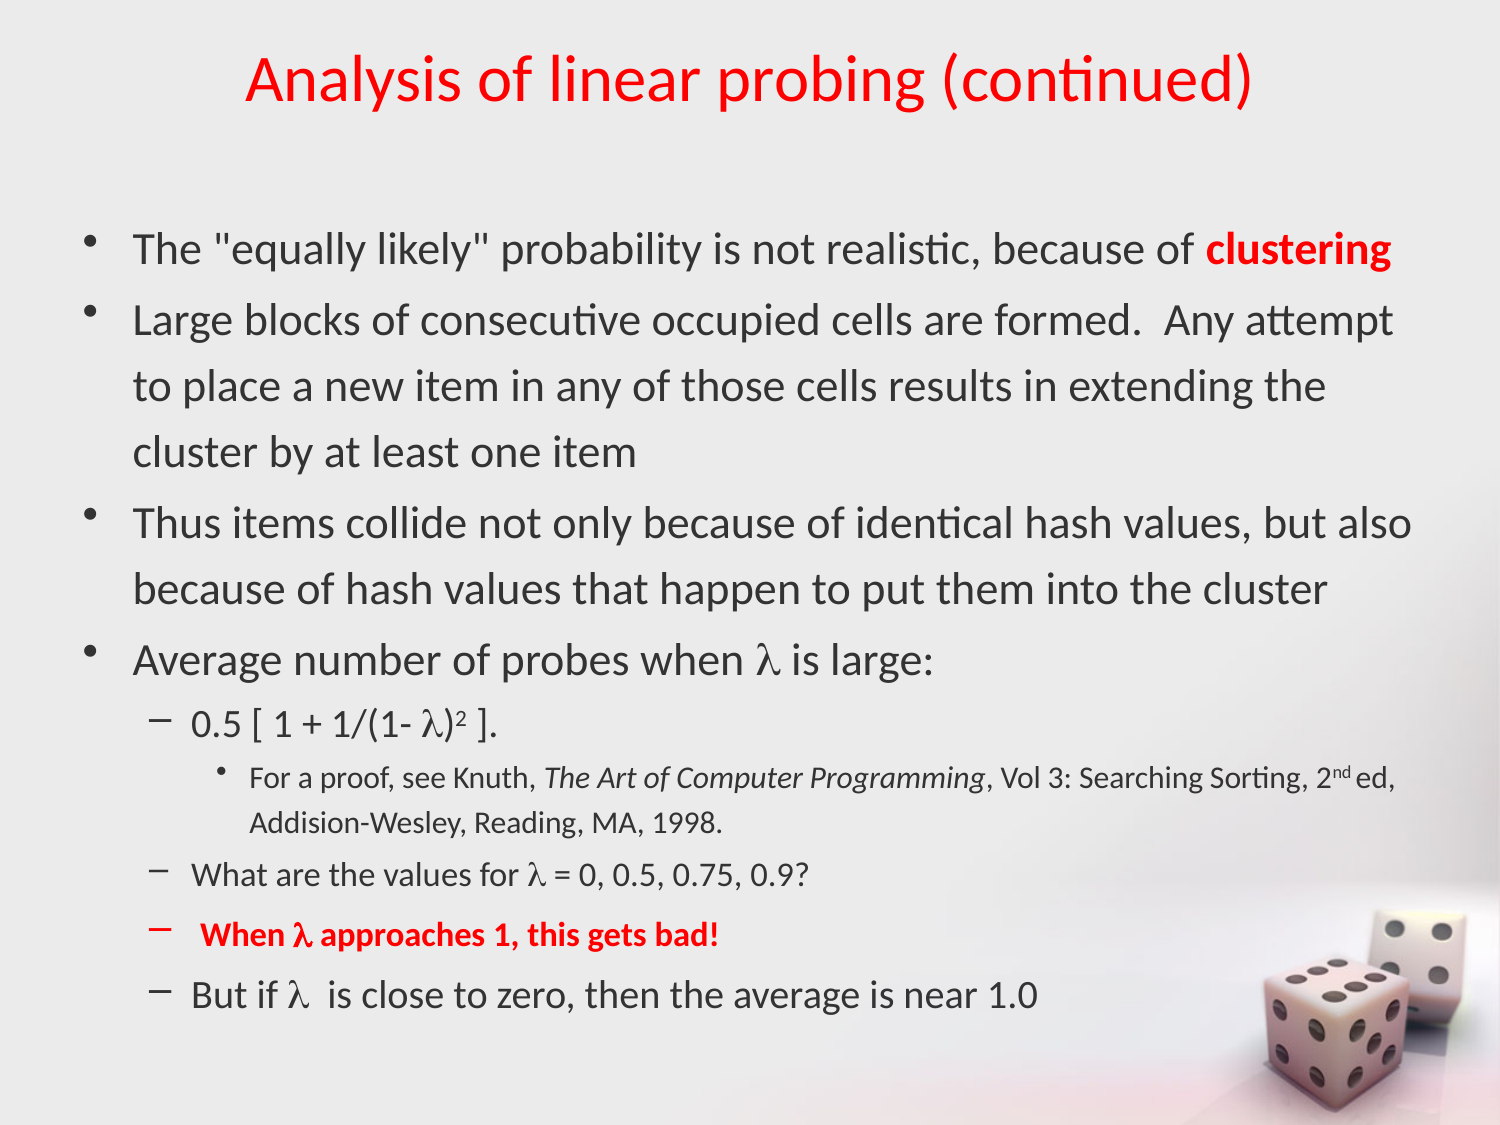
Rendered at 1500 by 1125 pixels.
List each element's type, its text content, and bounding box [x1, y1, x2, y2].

picture [0, 0, 1500, 1125]
list The "equally likely" probability is not realistic, because of clustering Large blocks of consecutive occupied cells are formed. Any attempt to place a new item in any of those cells results in extending the cluster by at least one item Thus items collide not only because of identical hash values, but also because of hash values that happen to put them into the cluster Average number of probes when  is large: 0.5 [ 1 + 1/(1- )2 ]. For a proof, see Knuth, The Art of Computer Programming, Vol 3: Searching Sorting, 2nd ed, Addision-Wesley, Reading, MA, 1998. What are the values for  = 0, 0.5, 0.75, 0.9? When  approaches 1, this gets bad! But if  is close to zero, then the average is near 1.0 [74, 199, 1426, 1125]
title Analysis of linear probing (continued) [74, 0, 1426, 151]
